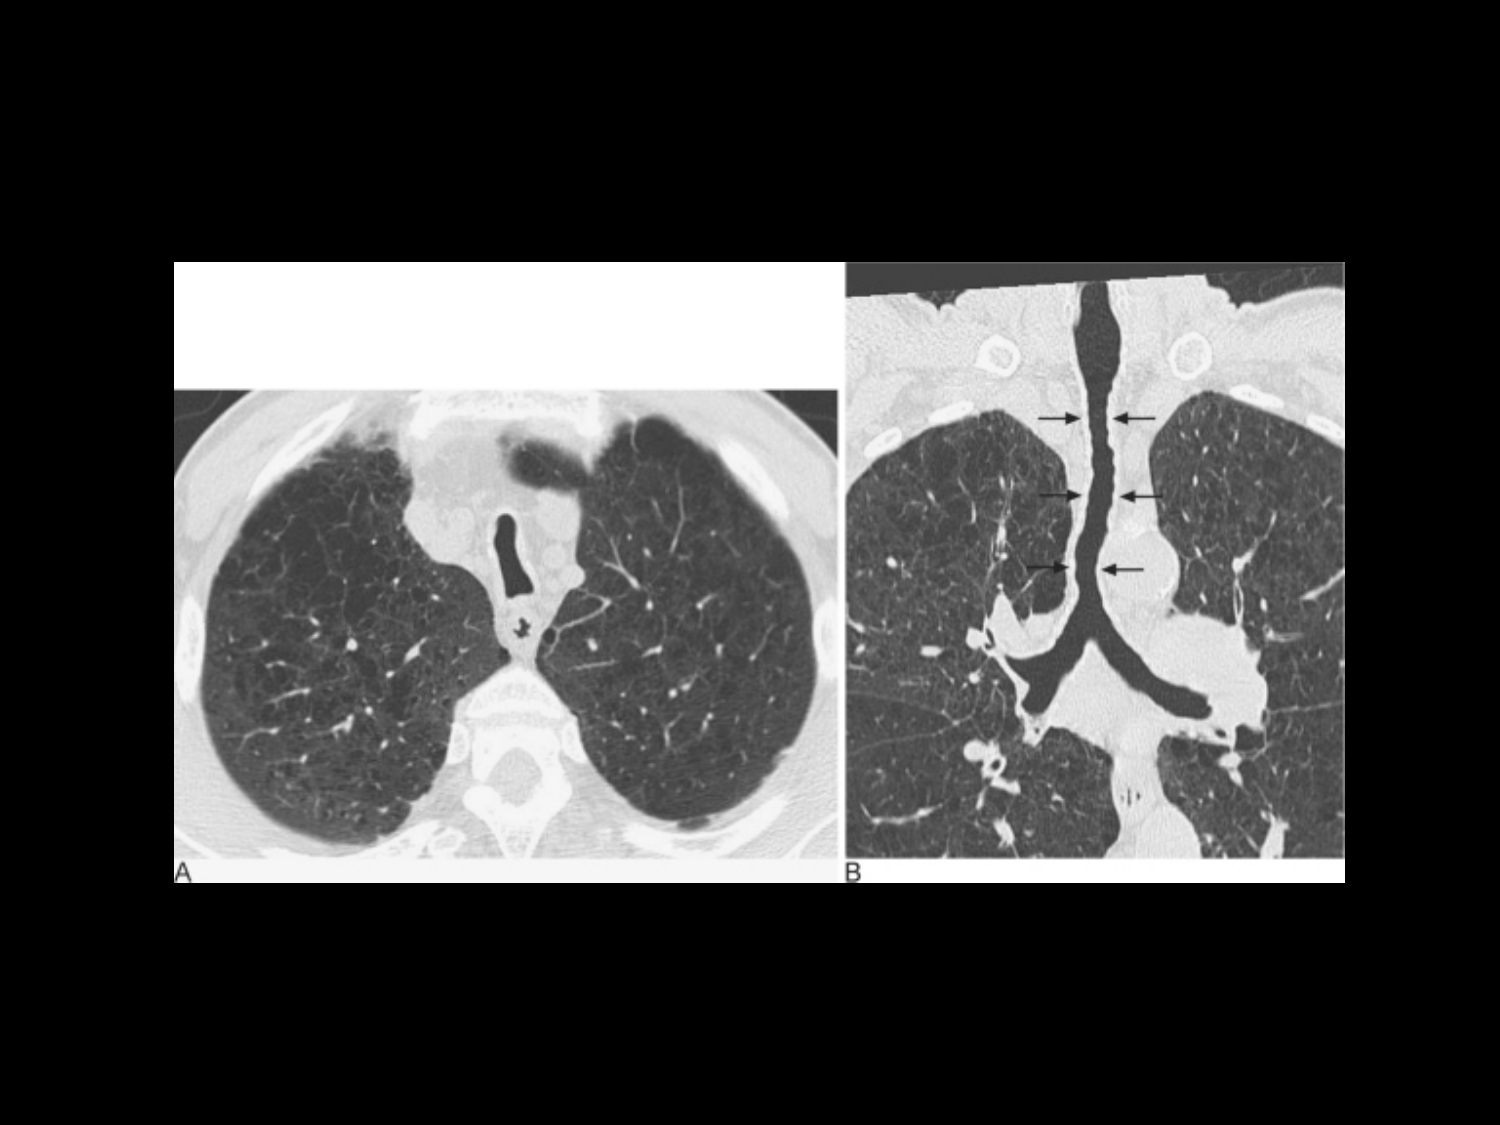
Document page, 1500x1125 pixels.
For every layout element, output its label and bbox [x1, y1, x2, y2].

list [174, 262, 1345, 883]
